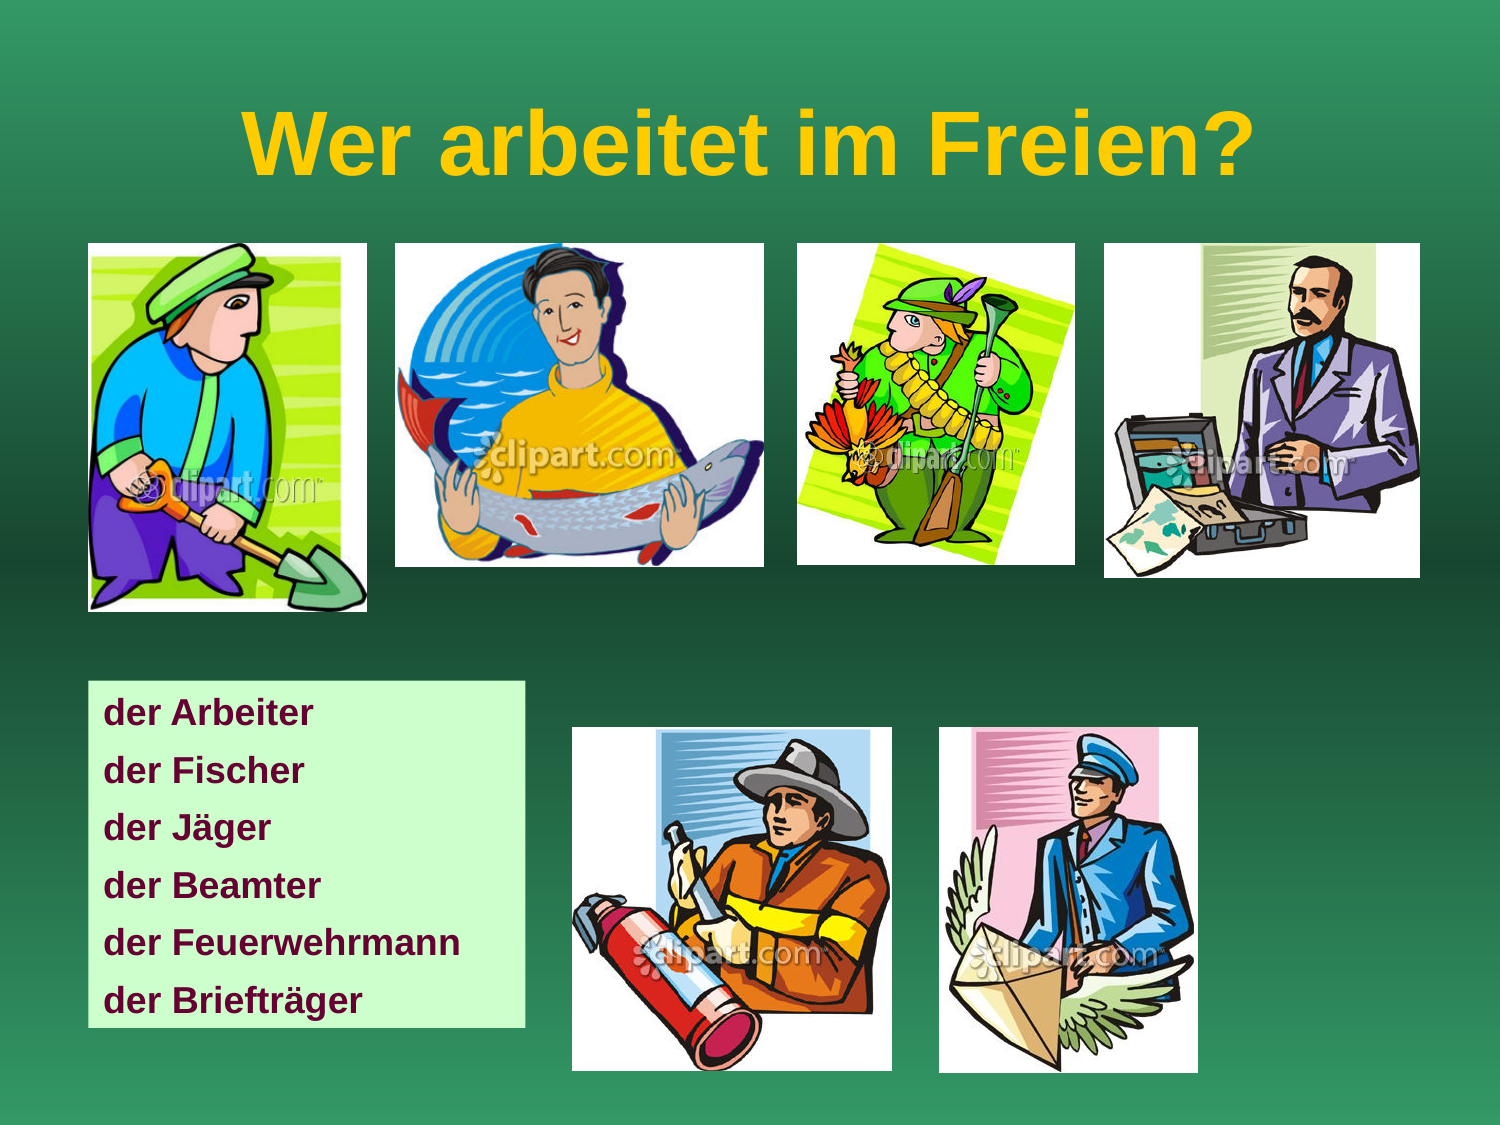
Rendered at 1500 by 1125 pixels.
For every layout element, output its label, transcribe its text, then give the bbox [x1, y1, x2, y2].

picture [796, 243, 1075, 565]
title Wer arbeitet im Freien? [74, 44, 1426, 233]
picture [572, 727, 893, 1071]
picture [938, 727, 1198, 1073]
text_box der Arbeiter der Fischer der Jäger der Beamter der Feuerwehrmann der Briefträger [88, 680, 526, 1028]
picture [1104, 243, 1420, 578]
picture [395, 243, 764, 567]
picture [88, 243, 367, 612]
